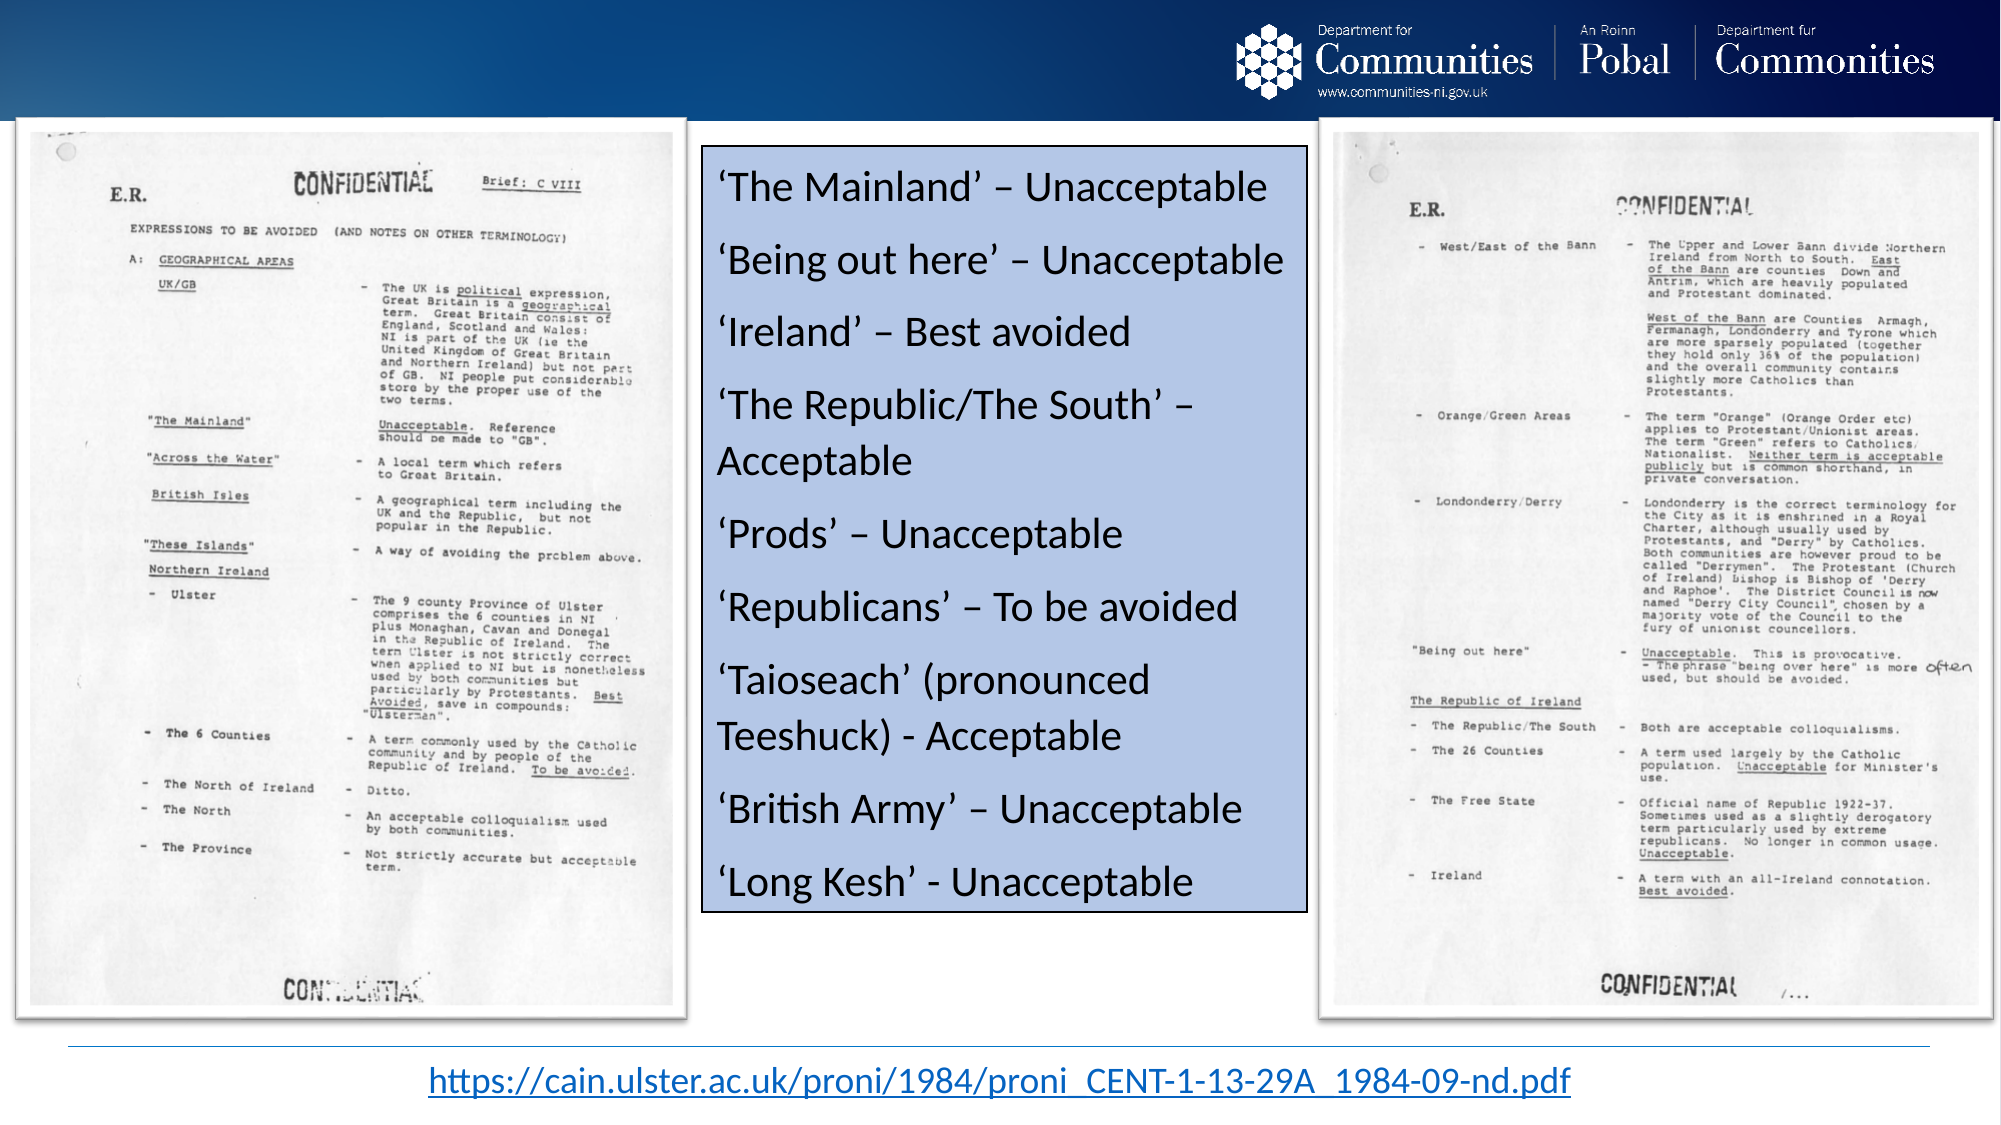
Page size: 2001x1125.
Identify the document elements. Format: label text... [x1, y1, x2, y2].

text_box [400, 987, 877, 1046]
text_box ‘The Mainland’ – Unacceptable ‘Being out here’ – Unacceptable ‘Ireland’ – Best avoided ‘The Republic/The South’ – Acceptable ‘Prods’ – Unacceptable ‘Republicans’ – To be avoided ‘Taioseach’ (pronounced Teeshuck) - Acceptable ‘British Army’ – Unacceptable ‘Long Kesh’ - Unacceptable [701, 146, 1307, 913]
picture [0, 0, 2001, 1125]
text_box https://cain.ulster.ac.uk/proni/1984/proni_CENT-1-13-29A_1984-09-nd.pdf [0, 120, 2000, 1125]
